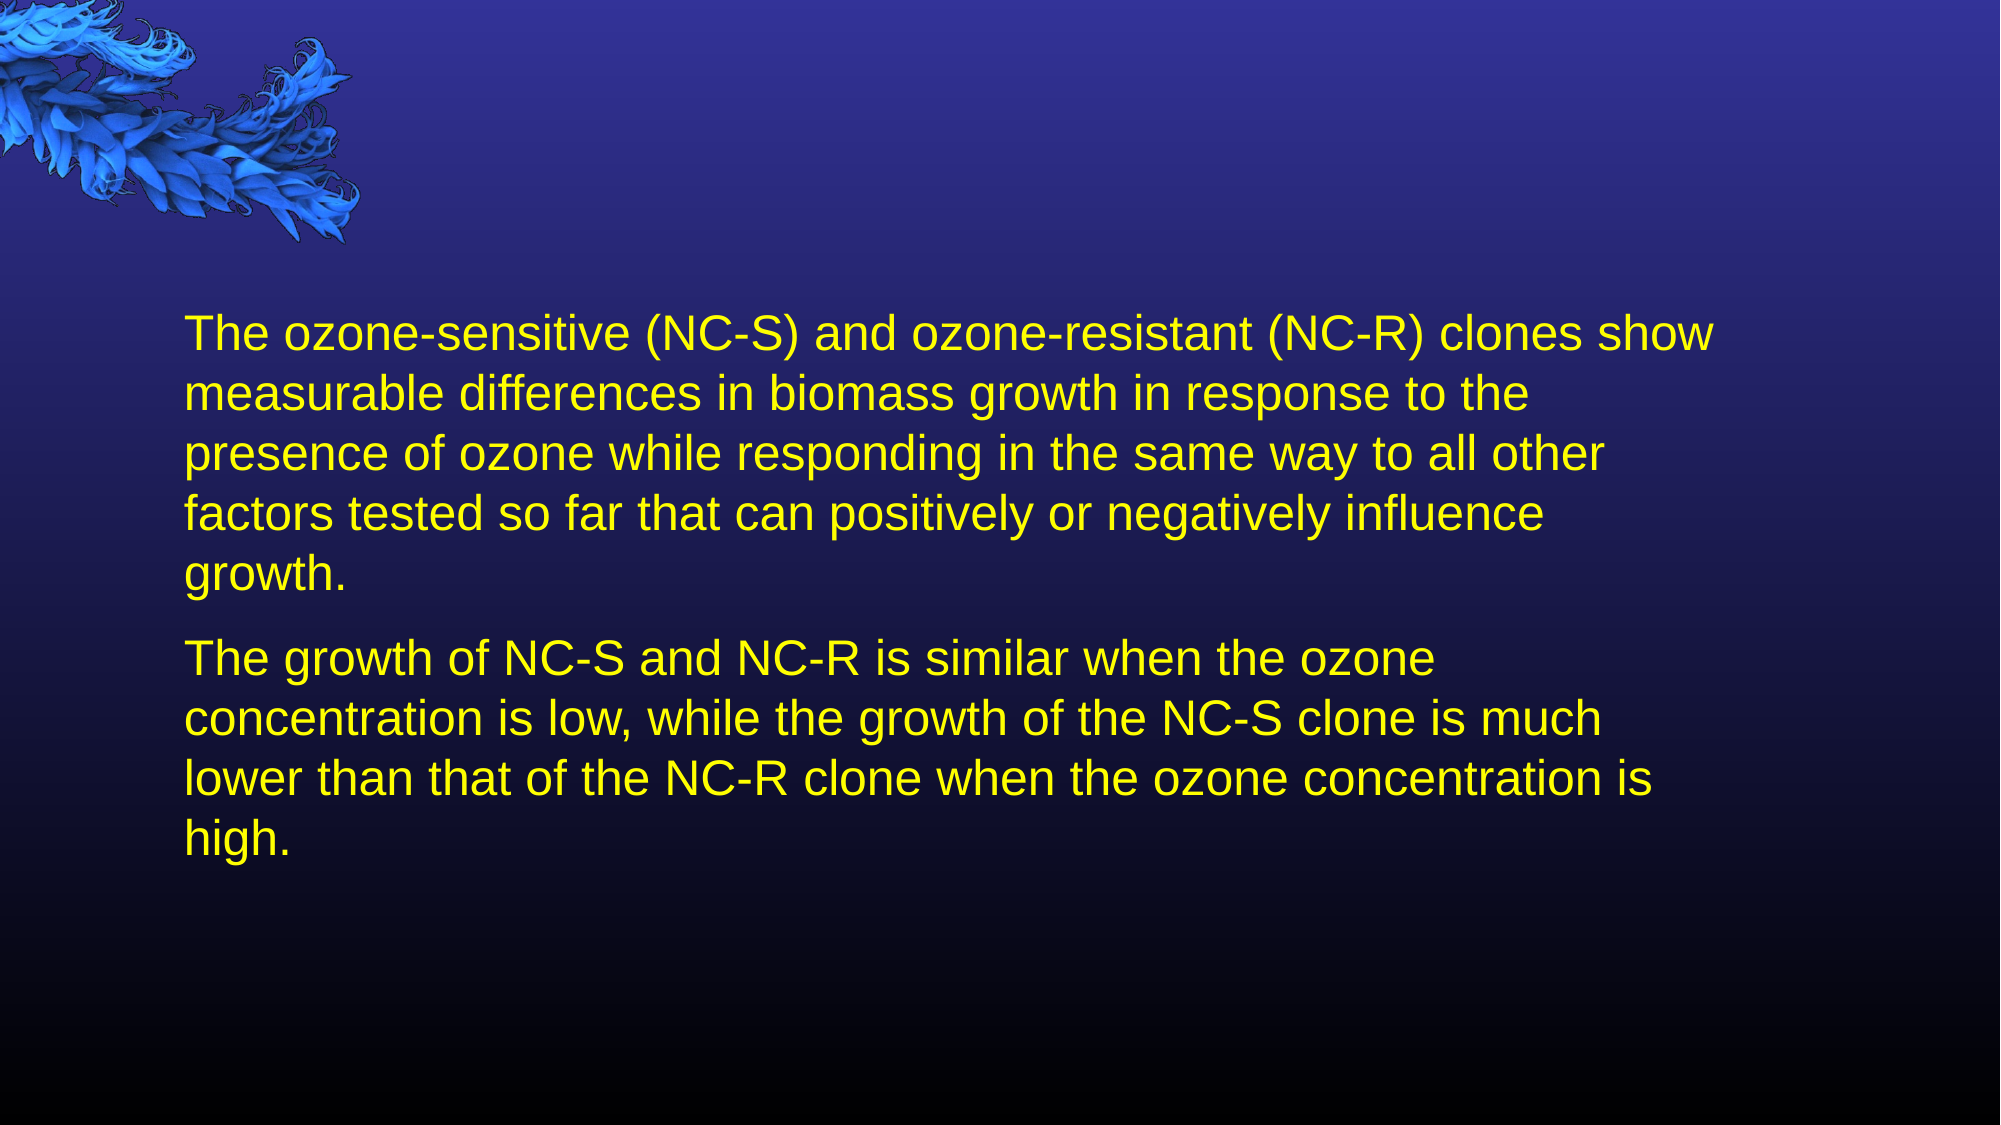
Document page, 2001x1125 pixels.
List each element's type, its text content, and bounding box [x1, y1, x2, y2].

picture [0, 0, 363, 251]
text_box The ozone-sensitive (NC-S) and ozone-resistant (NC-R) clones show measurable differences in biomass growth in response to the presence of ozone while responding in the same way to all other factors tested so far that can positively or negatively influence growth. The growth of NC-S and NC-R is similar when the ozone concentration is low, while the growth of the NC-S clone is much lower than that of the NC-R clone when the ozone concentration is high. [169, 293, 1730, 873]
